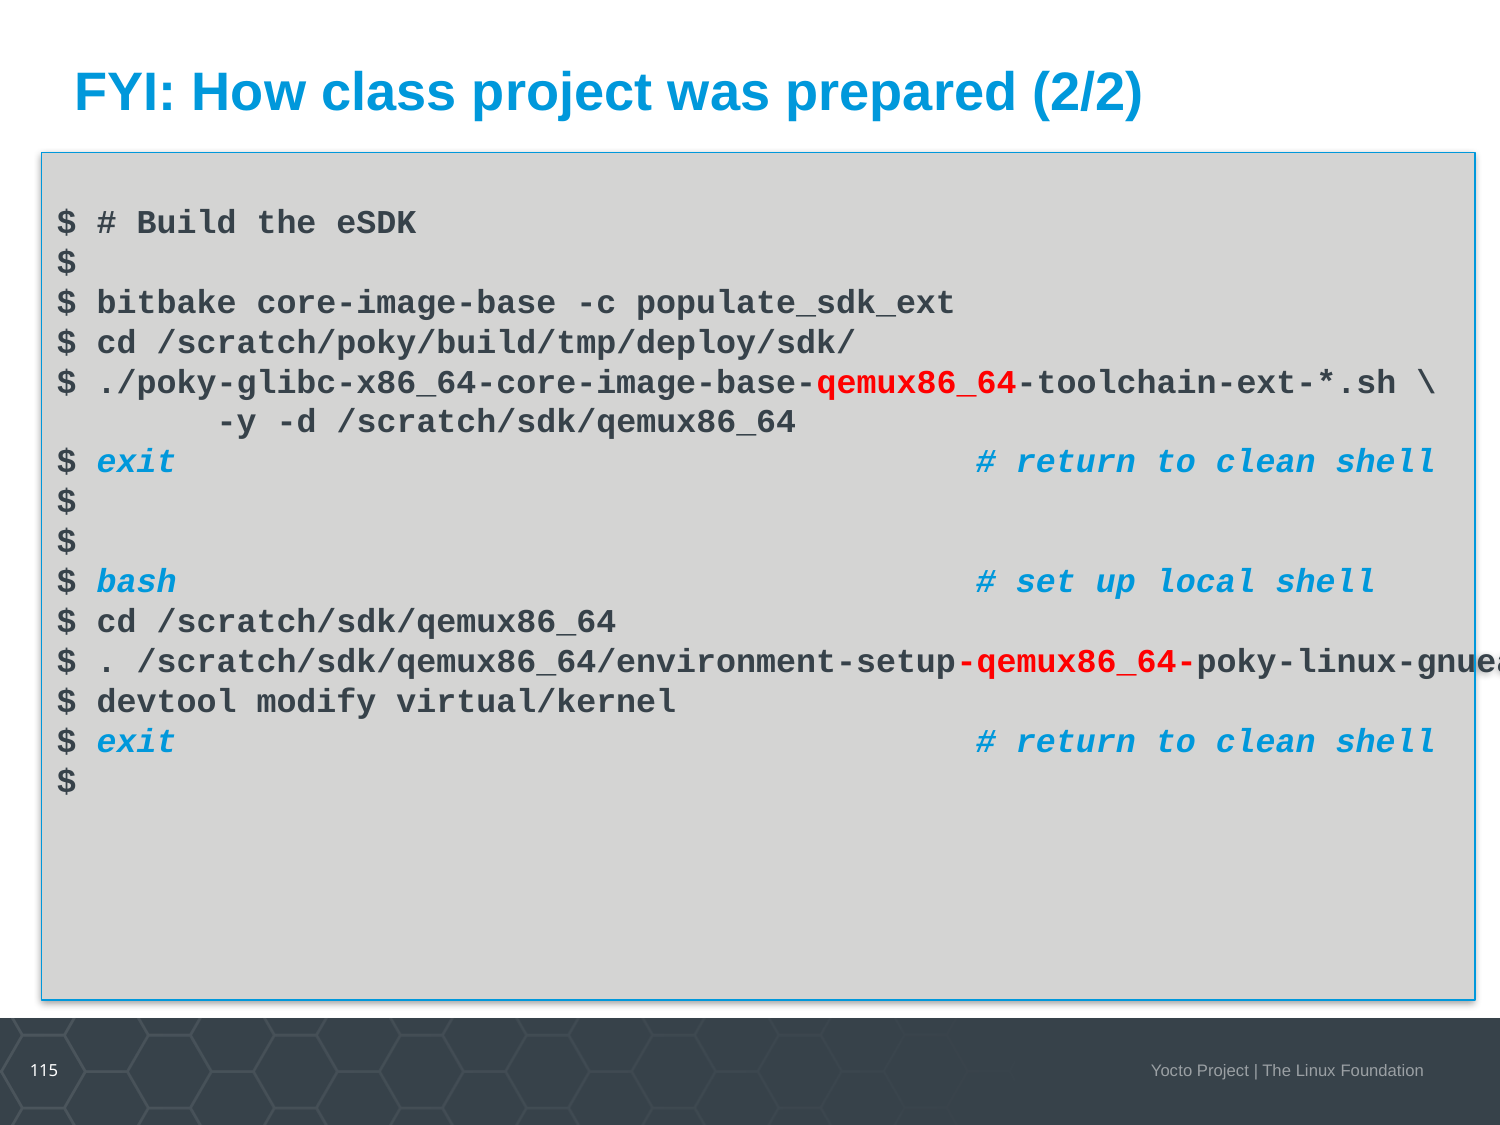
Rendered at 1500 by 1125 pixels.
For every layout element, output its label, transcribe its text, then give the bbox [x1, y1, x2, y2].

picture [0, 0, 1500, 1125]
title FYI: How class project was prepared (2/2) [74, 67, 1425, 149]
text_box $ # Build the eSDK $ $ bitbake core-image-base -c populate_sdk_ext $ cd /scratch/poky/build/tmp/deploy/sdk/ $ ./poky-glibc-x86_64-core-image-base-qemux86_64-toolchain-ext-*.sh \ -y -d /scratch/sdk/qemux86_64 $ exit # return to clean shell $ $ $ bash # set up local shell $ cd /scratch/sdk/qemux86_64 $ . /scratch/sdk/qemux86_64/environment-setup-qemux86_64-poky-linux-gnueabi $ devtool modify virtual/kernel $ exit # return to clean shell $ [41, 152, 1476, 1001]
